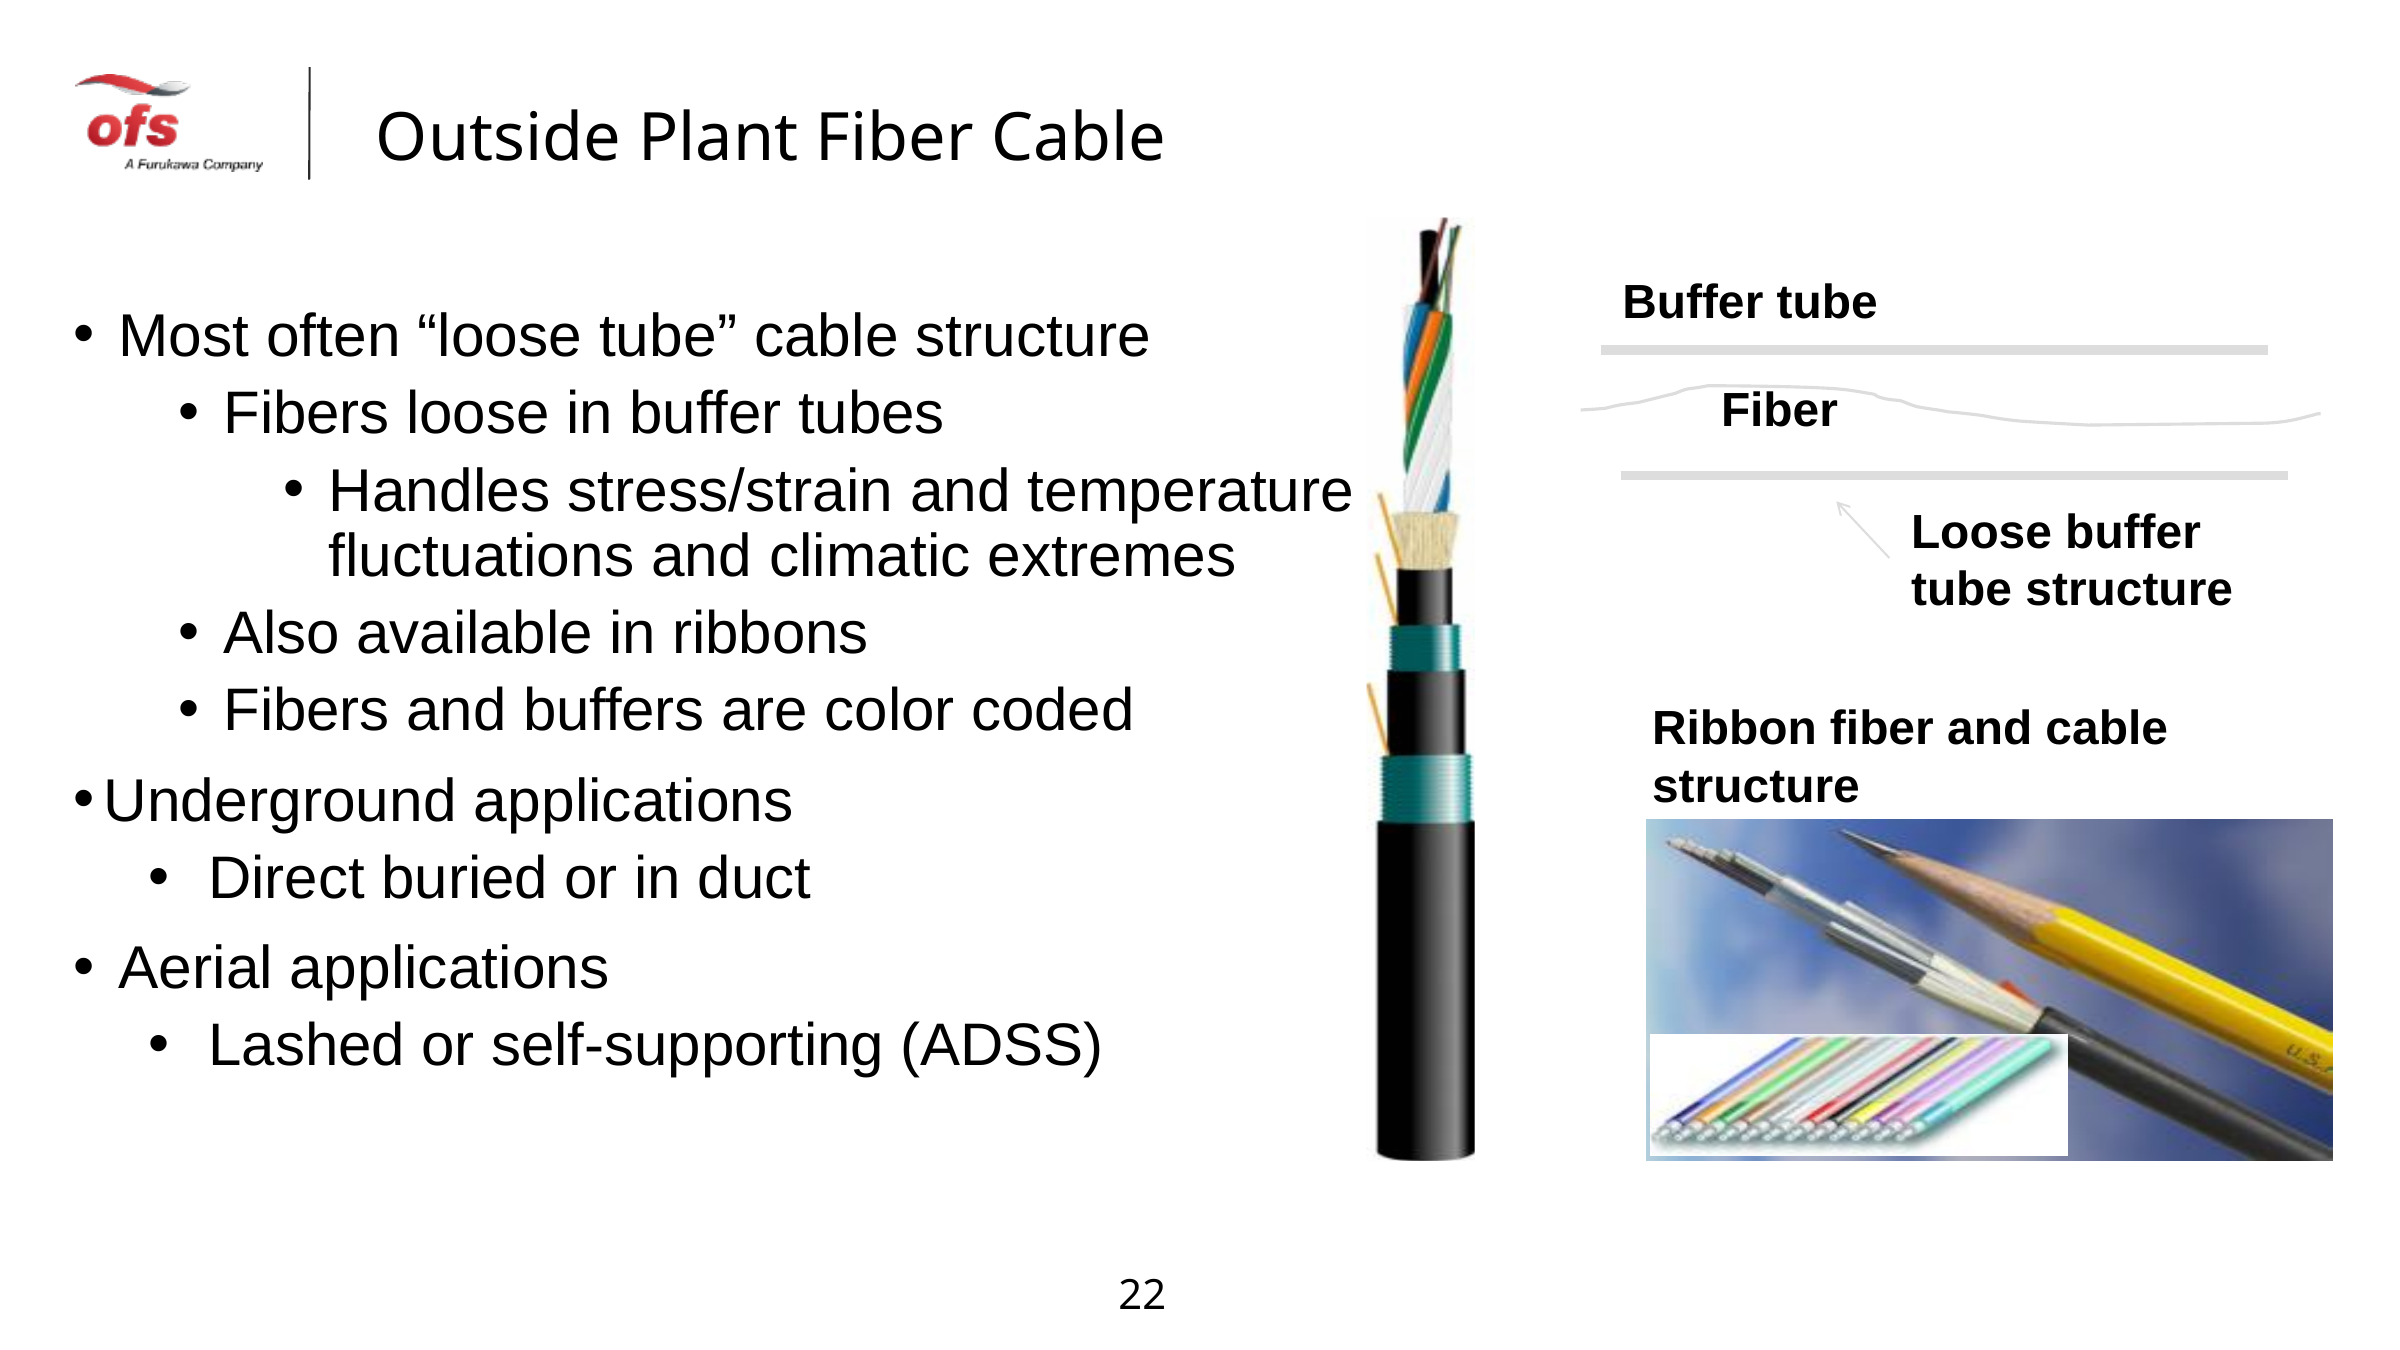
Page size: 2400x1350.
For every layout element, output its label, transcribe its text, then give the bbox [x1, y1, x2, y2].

title Outside Plant Fiber Cable [354, 0, 1581, 183]
picture [75, 74, 263, 172]
text_box [819, 1229, 1580, 1320]
picture [948, 218, 1893, 1160]
picture [1646, 819, 2333, 1161]
list Most often “loose tube” cable structure Fibers loose in buffer tubes Handles stress/strain and temperature fluctuations and climatic extremes Also available in ribbons Fibers and buffers are color coded Underground applications Direct buried or in duct Aerial applications Lashed or self-supporting (ADSS) [15, 289, 1366, 1118]
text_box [1580, 263, 2321, 623]
text_box Ribbon fiber and cable structure [1630, 689, 2318, 819]
